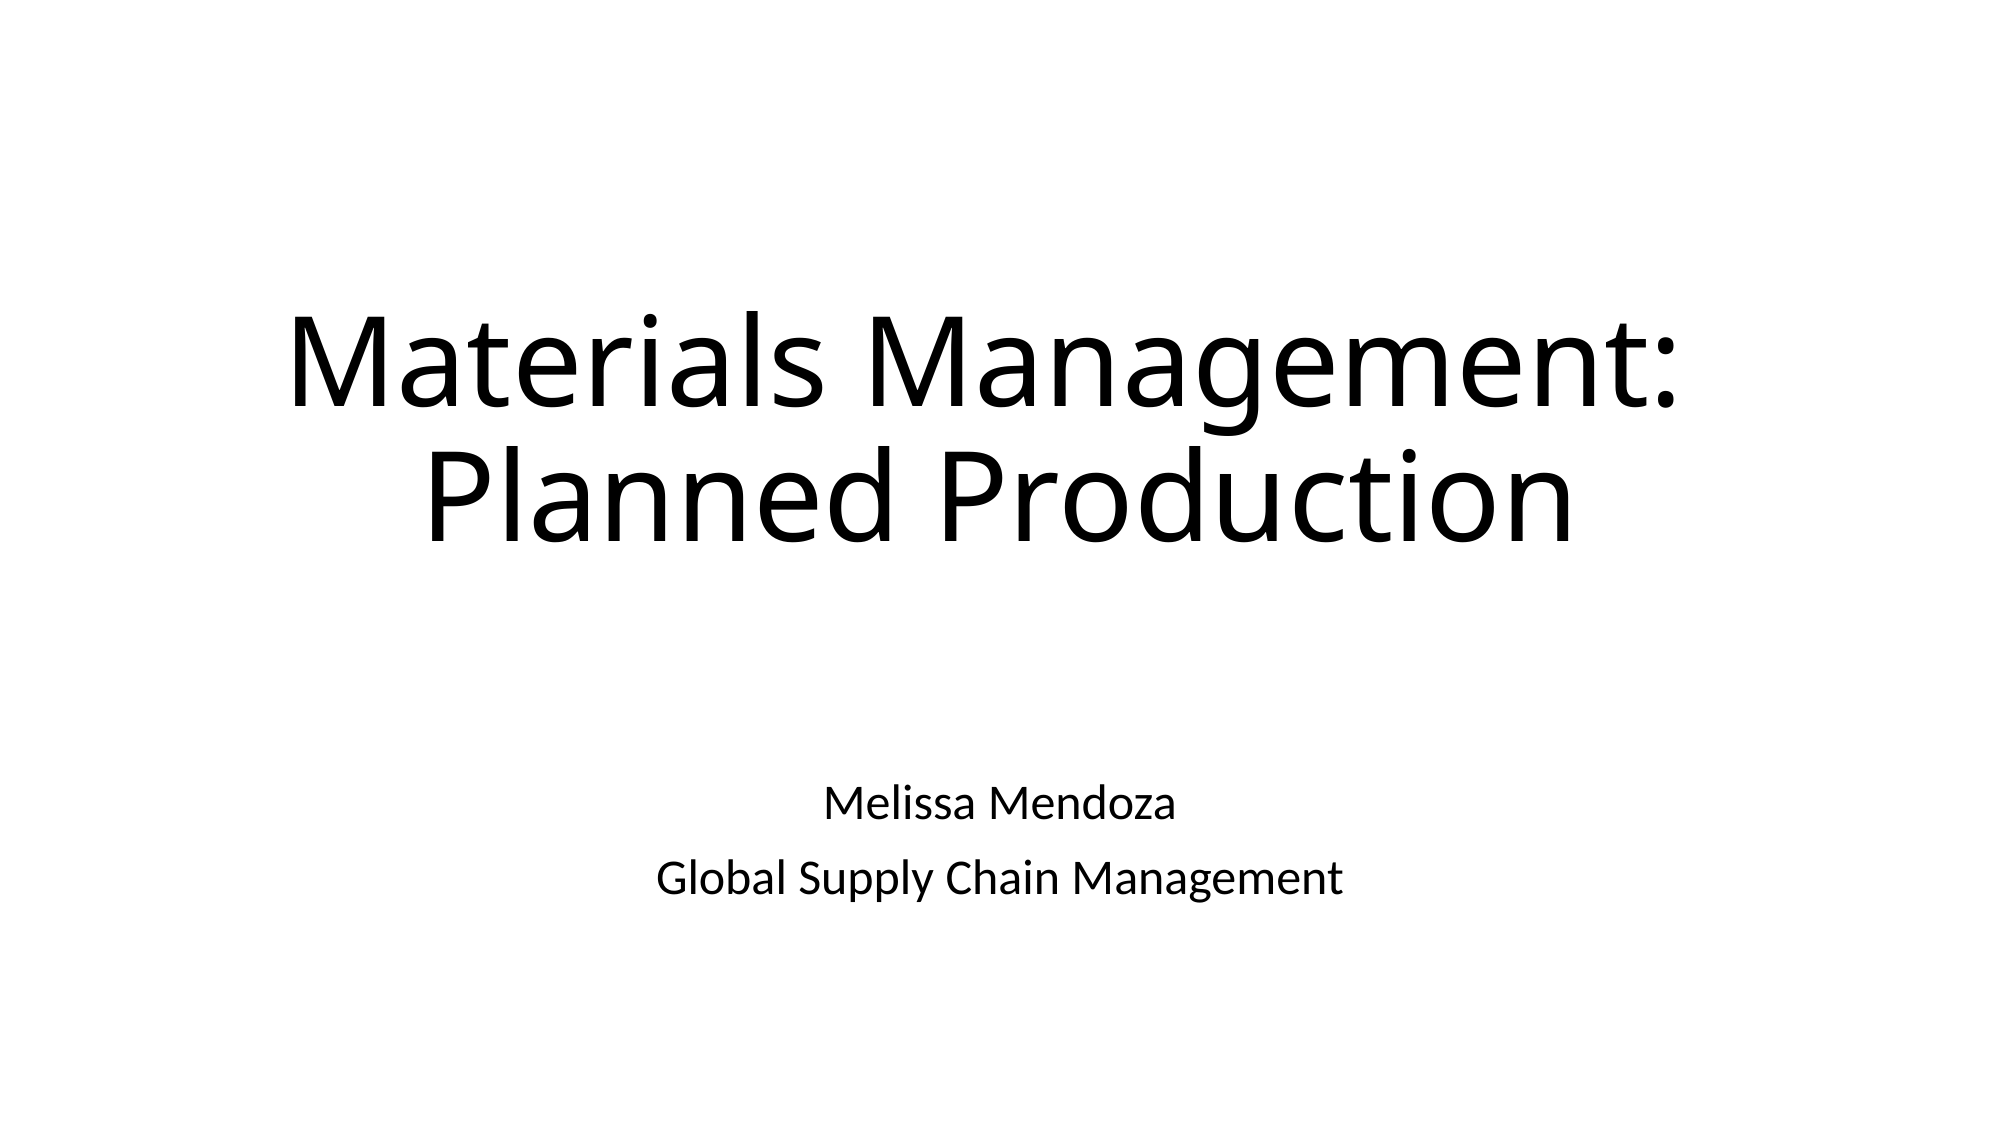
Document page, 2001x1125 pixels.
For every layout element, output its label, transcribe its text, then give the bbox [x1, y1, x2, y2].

subtitle Melissa Mendoza Global Supply Chain Management [249, 769, 1750, 1041]
title Materials Management: Planned Production [249, 184, 1750, 576]
